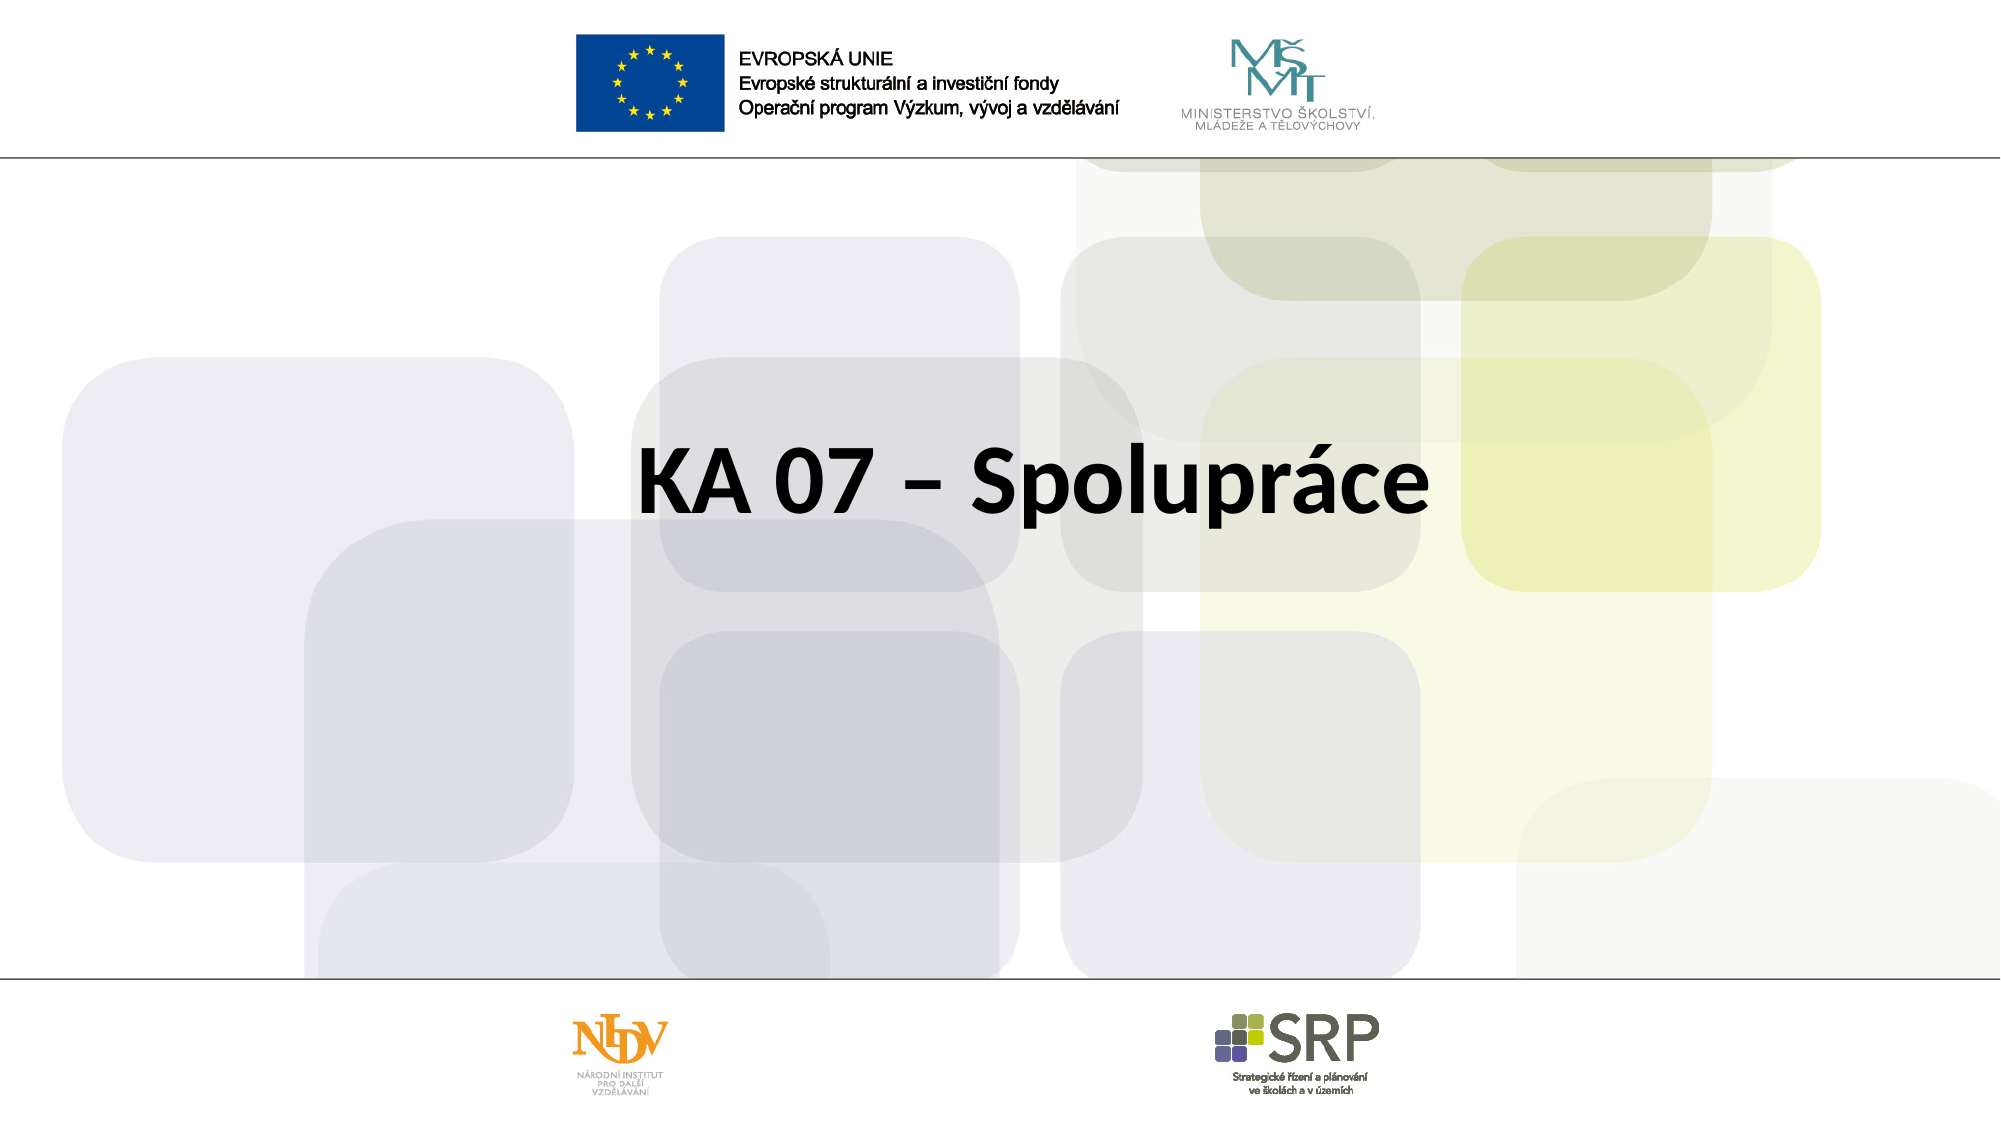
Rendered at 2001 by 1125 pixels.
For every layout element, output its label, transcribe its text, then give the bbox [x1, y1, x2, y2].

picture [0, 0, 2001, 1125]
text_box KA 07 – Spolupráce [146, 406, 1924, 1021]
